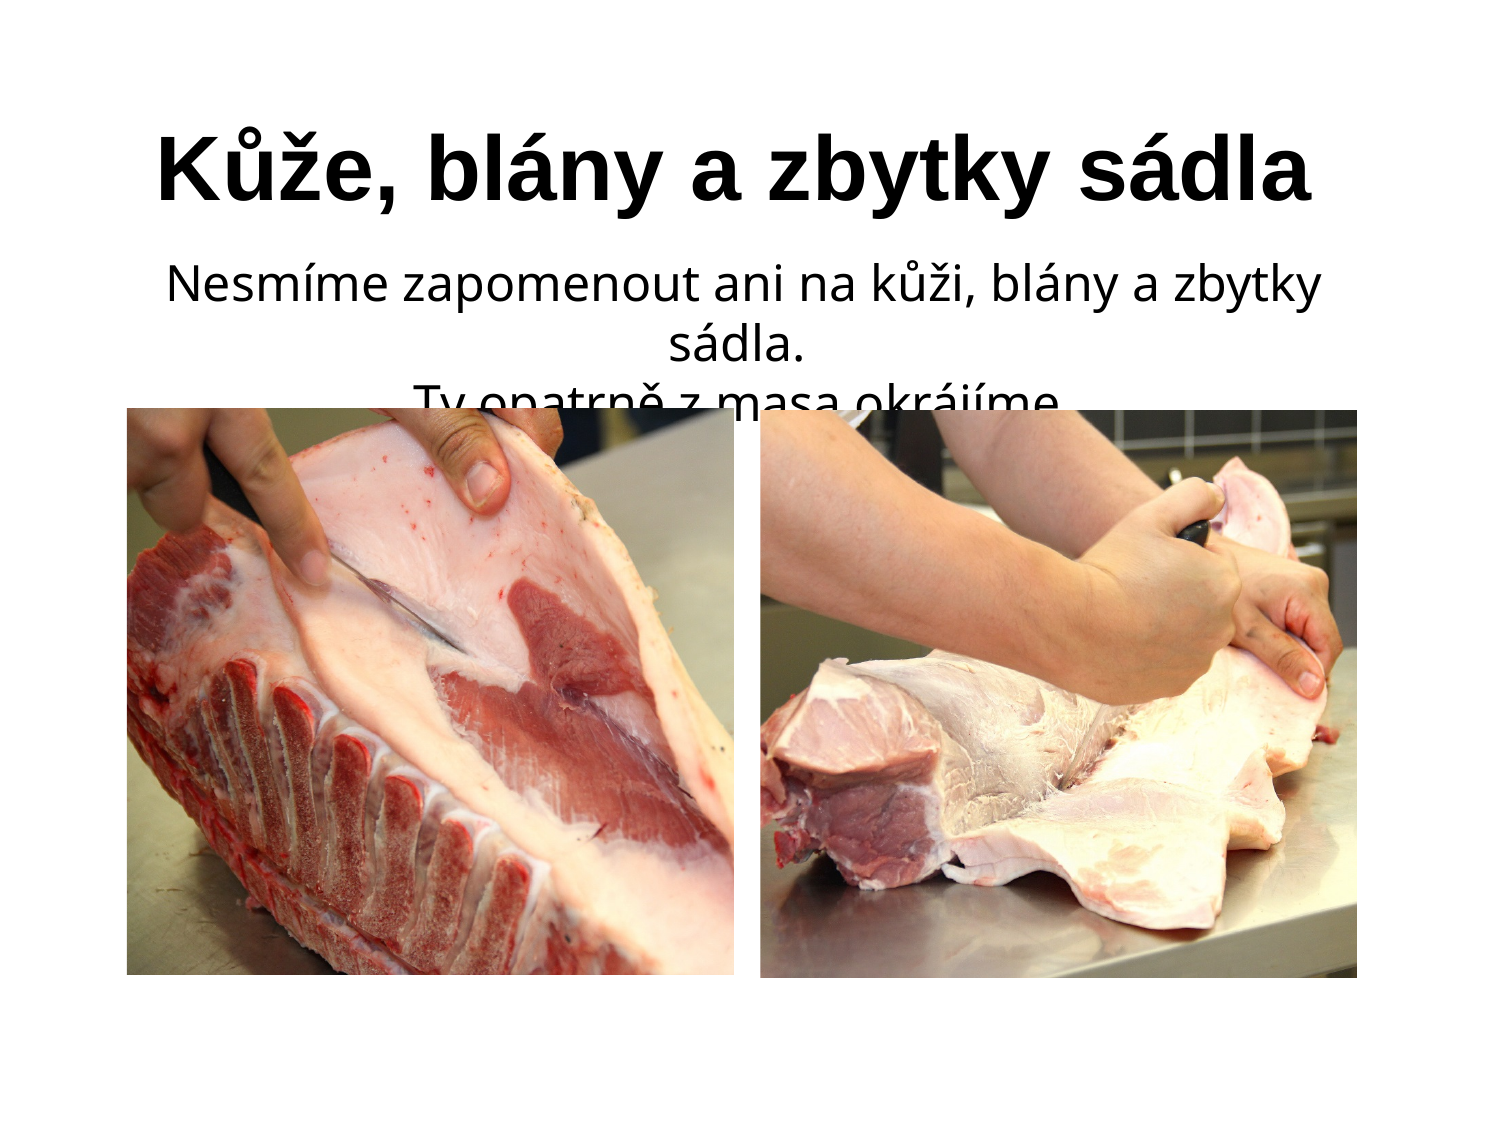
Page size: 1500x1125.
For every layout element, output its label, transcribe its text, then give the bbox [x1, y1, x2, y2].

text_box Kůže, blány a zbytky sádla [131, 101, 1337, 227]
text_box Nesmíme zapomenout ani na kůži, blány a zbytky sádla. Ty opatrně z masa okrájíme. [82, 244, 1406, 440]
picture [126, 408, 735, 976]
picture [760, 409, 1358, 979]
